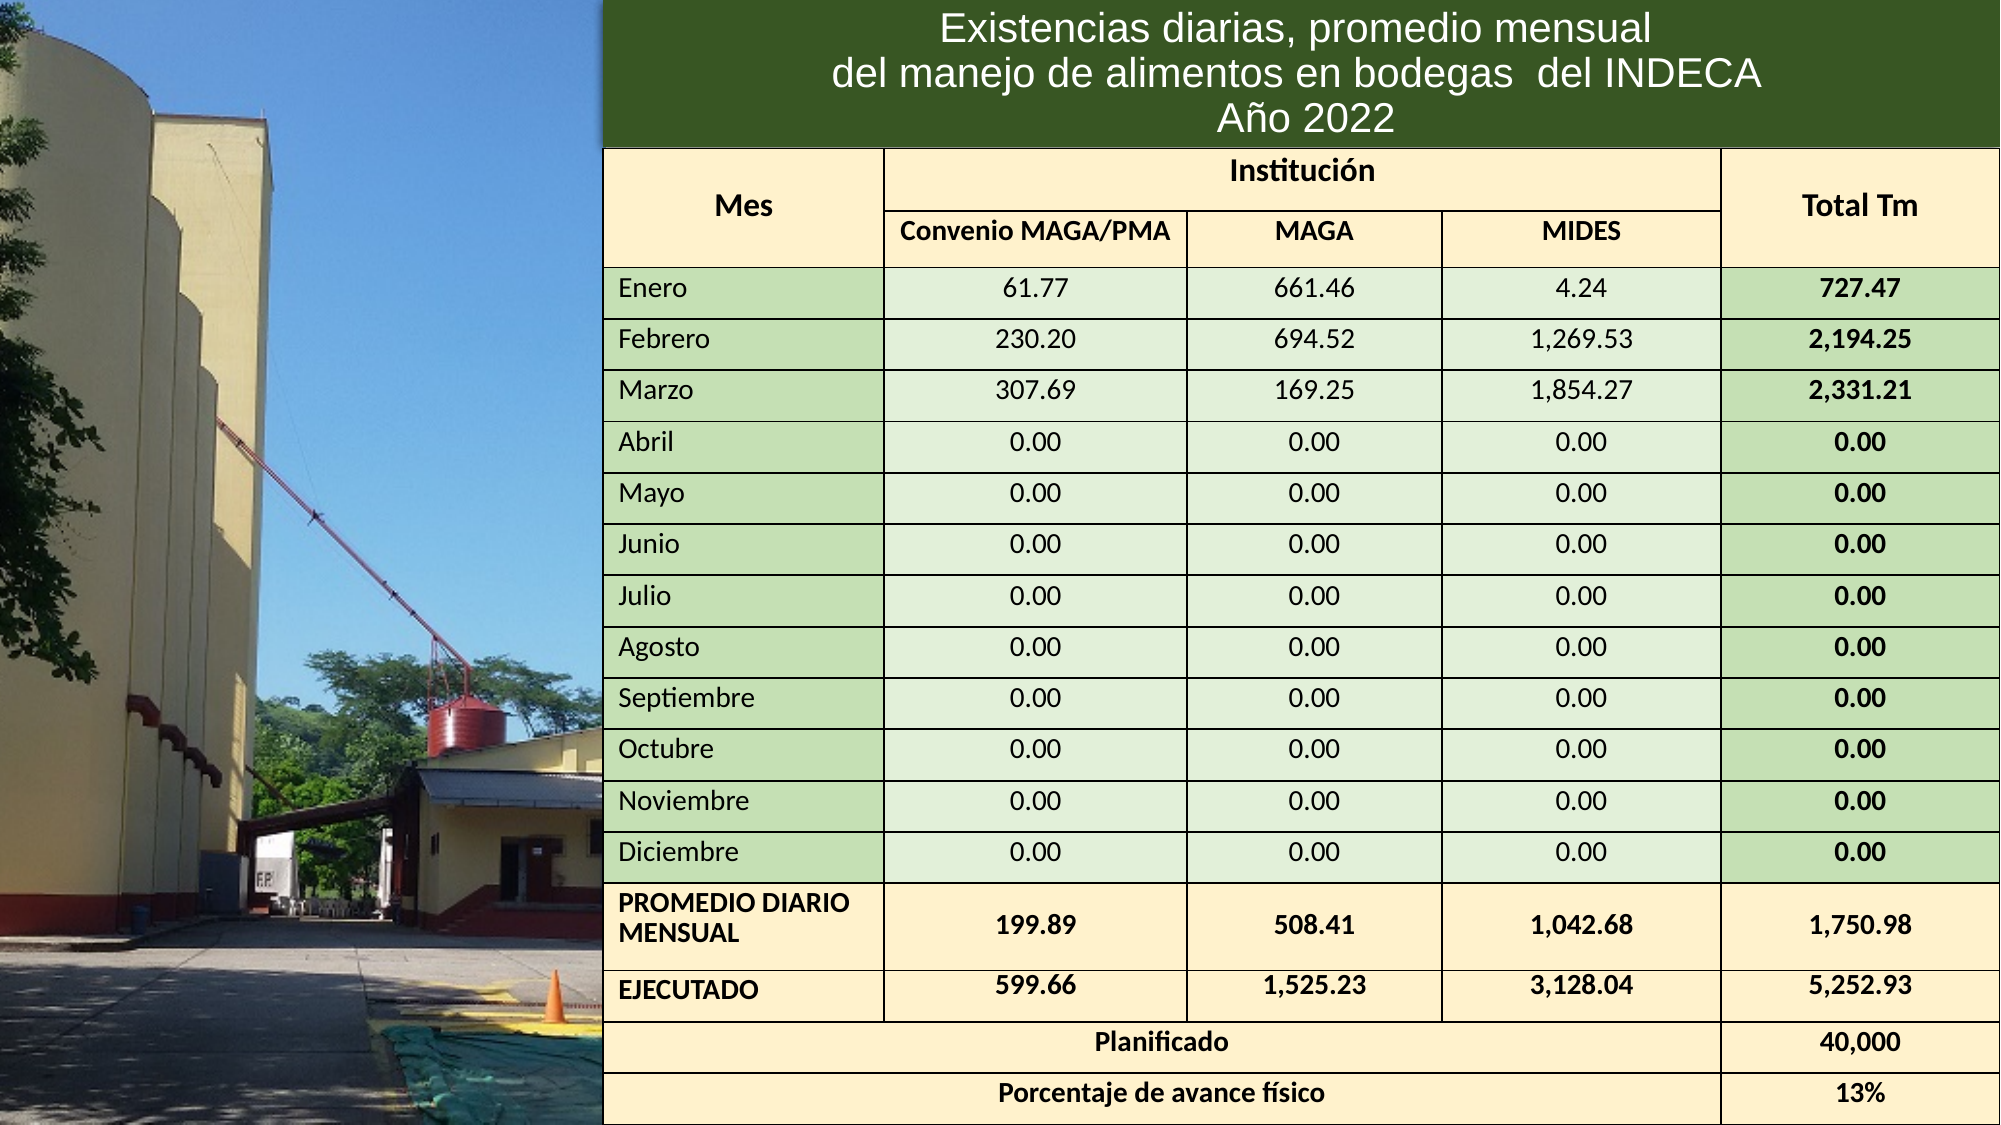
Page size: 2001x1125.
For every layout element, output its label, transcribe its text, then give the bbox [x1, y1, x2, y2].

table_cell Febrero [604, 320, 883, 369]
table_cell 599.66 [885, 971, 1186, 1021]
table_cell Junio [604, 525, 883, 574]
table_cell 0.00 [1443, 679, 1720, 728]
table_cell 508.41 [1188, 884, 1441, 970]
table_cell MAGA [1188, 212, 1441, 267]
table_cell 0.00 [1443, 422, 1720, 472]
table_cell 13% [1722, 1074, 1999, 1124]
table_cell Marzo [604, 371, 883, 421]
table_cell Octubre [604, 730, 883, 780]
table_cell Abril [604, 422, 883, 472]
table_cell 0.00 [1443, 782, 1720, 831]
table_cell Julio [604, 576, 883, 626]
table_cell 2,331.21 [1722, 371, 1999, 421]
table_cell 4.24 [1443, 268, 1720, 318]
table_cell 0.00 [885, 679, 1186, 728]
table_cell 727.47 [1722, 268, 1999, 318]
table_header Total Tm [1722, 149, 1999, 267]
table_cell 5,252.93 [1722, 971, 1999, 1021]
table_cell 1,042.68 [1443, 884, 1720, 970]
table_cell 0.00 [885, 525, 1186, 574]
table_cell 0.00 [1188, 628, 1441, 677]
table_cell 230.20 [885, 320, 1186, 369]
table_cell 0.00 [885, 474, 1186, 523]
table_cell 0.00 [1443, 833, 1720, 882]
table_cell Convenio MAGA/PMA [885, 212, 1186, 267]
table_cell 0.00 [885, 833, 1186, 882]
table_cell 0.00 [1722, 730, 1999, 780]
table_cell 0.00 [885, 730, 1186, 780]
table_cell 40,000 [1722, 1023, 1999, 1072]
table_cell 0.00 [885, 576, 1186, 626]
table_cell 1,269.53 [1443, 320, 1720, 369]
table_cell 0.00 [1443, 628, 1720, 677]
table_cell 0.00 [1722, 628, 1999, 677]
table_cell Septiembre [604, 679, 883, 728]
table_cell Planificado [604, 1023, 1720, 1072]
table_cell 307.69 [885, 371, 1186, 421]
table_cell 2,194.25 [1722, 320, 1999, 369]
table_cell 0.00 [1722, 679, 1999, 728]
table_cell 199.89 [885, 884, 1186, 970]
table_cell 0.00 [885, 782, 1186, 831]
table_cell 0.00 [1722, 833, 1999, 882]
table_cell 1,750.98 [1722, 884, 1999, 970]
table_cell 1,854.27 [1443, 371, 1720, 421]
table_cell 0.00 [1188, 782, 1441, 831]
table_cell Diciembre [604, 833, 883, 882]
table_cell Noviembre [604, 782, 883, 831]
table_cell Porcentaje de avance físico [604, 1074, 1720, 1124]
table_cell 694.52 [1188, 320, 1441, 369]
table_cell 0.00 [1722, 576, 1999, 626]
table_cell 0.00 [1188, 679, 1441, 728]
table_cell 0.00 [1188, 576, 1441, 626]
table_cell 0.00 [1188, 730, 1441, 780]
table_cell 0.00 [885, 422, 1186, 472]
table_cell 0.00 [1722, 782, 1999, 831]
table_cell 0.00 [1722, 422, 1999, 472]
table_cell 0.00 [1443, 525, 1720, 574]
table_cell 0.00 [1443, 730, 1720, 780]
table_cell Mayo [604, 474, 883, 523]
table_cell 0.00 [1443, 576, 1720, 626]
table_cell 0.00 [1188, 422, 1441, 472]
table_cell 0.00 [1188, 474, 1441, 523]
table_cell 0.00 [1188, 525, 1441, 574]
table_cell 0.00 [885, 628, 1186, 677]
table_cell 0.00 [1188, 833, 1441, 882]
table_cell 3,128.04 [1443, 971, 1720, 1021]
table_cell PROMEDIO DIARIO MENSUAL [604, 884, 883, 970]
title Existencias diarias, promedio mensual del manejo de alimentos en bodegas del INDECA Año 2022 [603, 0, 2000, 148]
table_cell 1,525.23 [1188, 971, 1441, 1021]
table_header Mes [604, 149, 883, 267]
table_cell 661.46 [1188, 268, 1441, 318]
table_cell 0.00 [1443, 474, 1720, 523]
table_cell EJECUTADO [604, 971, 883, 1021]
picture [0, 0, 603, 1125]
table_cell 61.77 [885, 268, 1186, 318]
table_cell 169.25 [1188, 371, 1441, 421]
table_cell 0.00 [1722, 525, 1999, 574]
table_cell Enero [604, 268, 883, 318]
table_header Institución [885, 149, 1720, 210]
table_cell Agosto [604, 628, 883, 677]
table_cell MIDES [1443, 212, 1720, 267]
table_cell 0.00 [1722, 474, 1999, 523]
